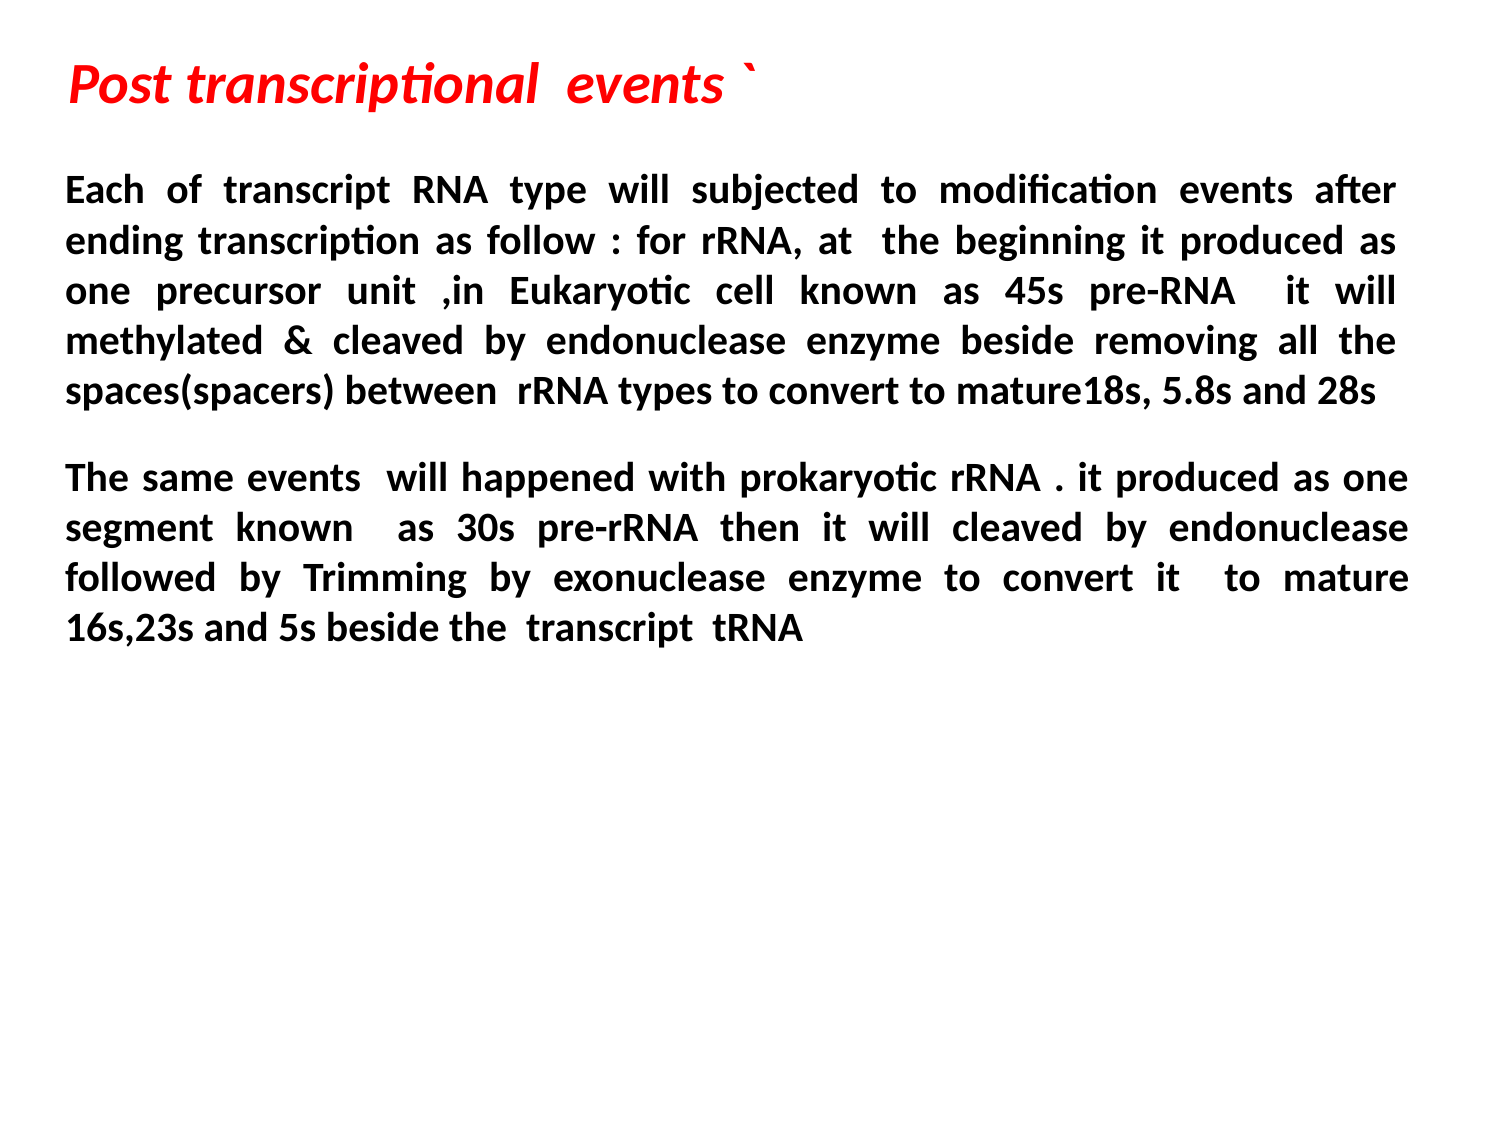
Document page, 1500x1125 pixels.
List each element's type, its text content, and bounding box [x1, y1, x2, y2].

title Each of transcript RNA type will subjected to modification events after ending transcription as follow : for rRNA, at the beginning it produced as one precursor unit ,in Eukaryotic cell known as 45s pre-RNA it will methylated & cleaved by endonuclease enzyme beside removing all the spaces(spacers) between rRNA types to convert to mature18s, 5.8s and 28s [50, 149, 1413, 425]
text_box Post transcriptional events ` [54, 37, 804, 123]
text_box The same events will happened with prokaryotic rRNA . it produced as one segment known as 30s pre-rRNA then it will cleaved by endonuclease followed by Trimming by exonuclease enzyme to convert it to mature 16s,23s and 5s beside the transcript tRNA [50, 425, 1425, 675]
